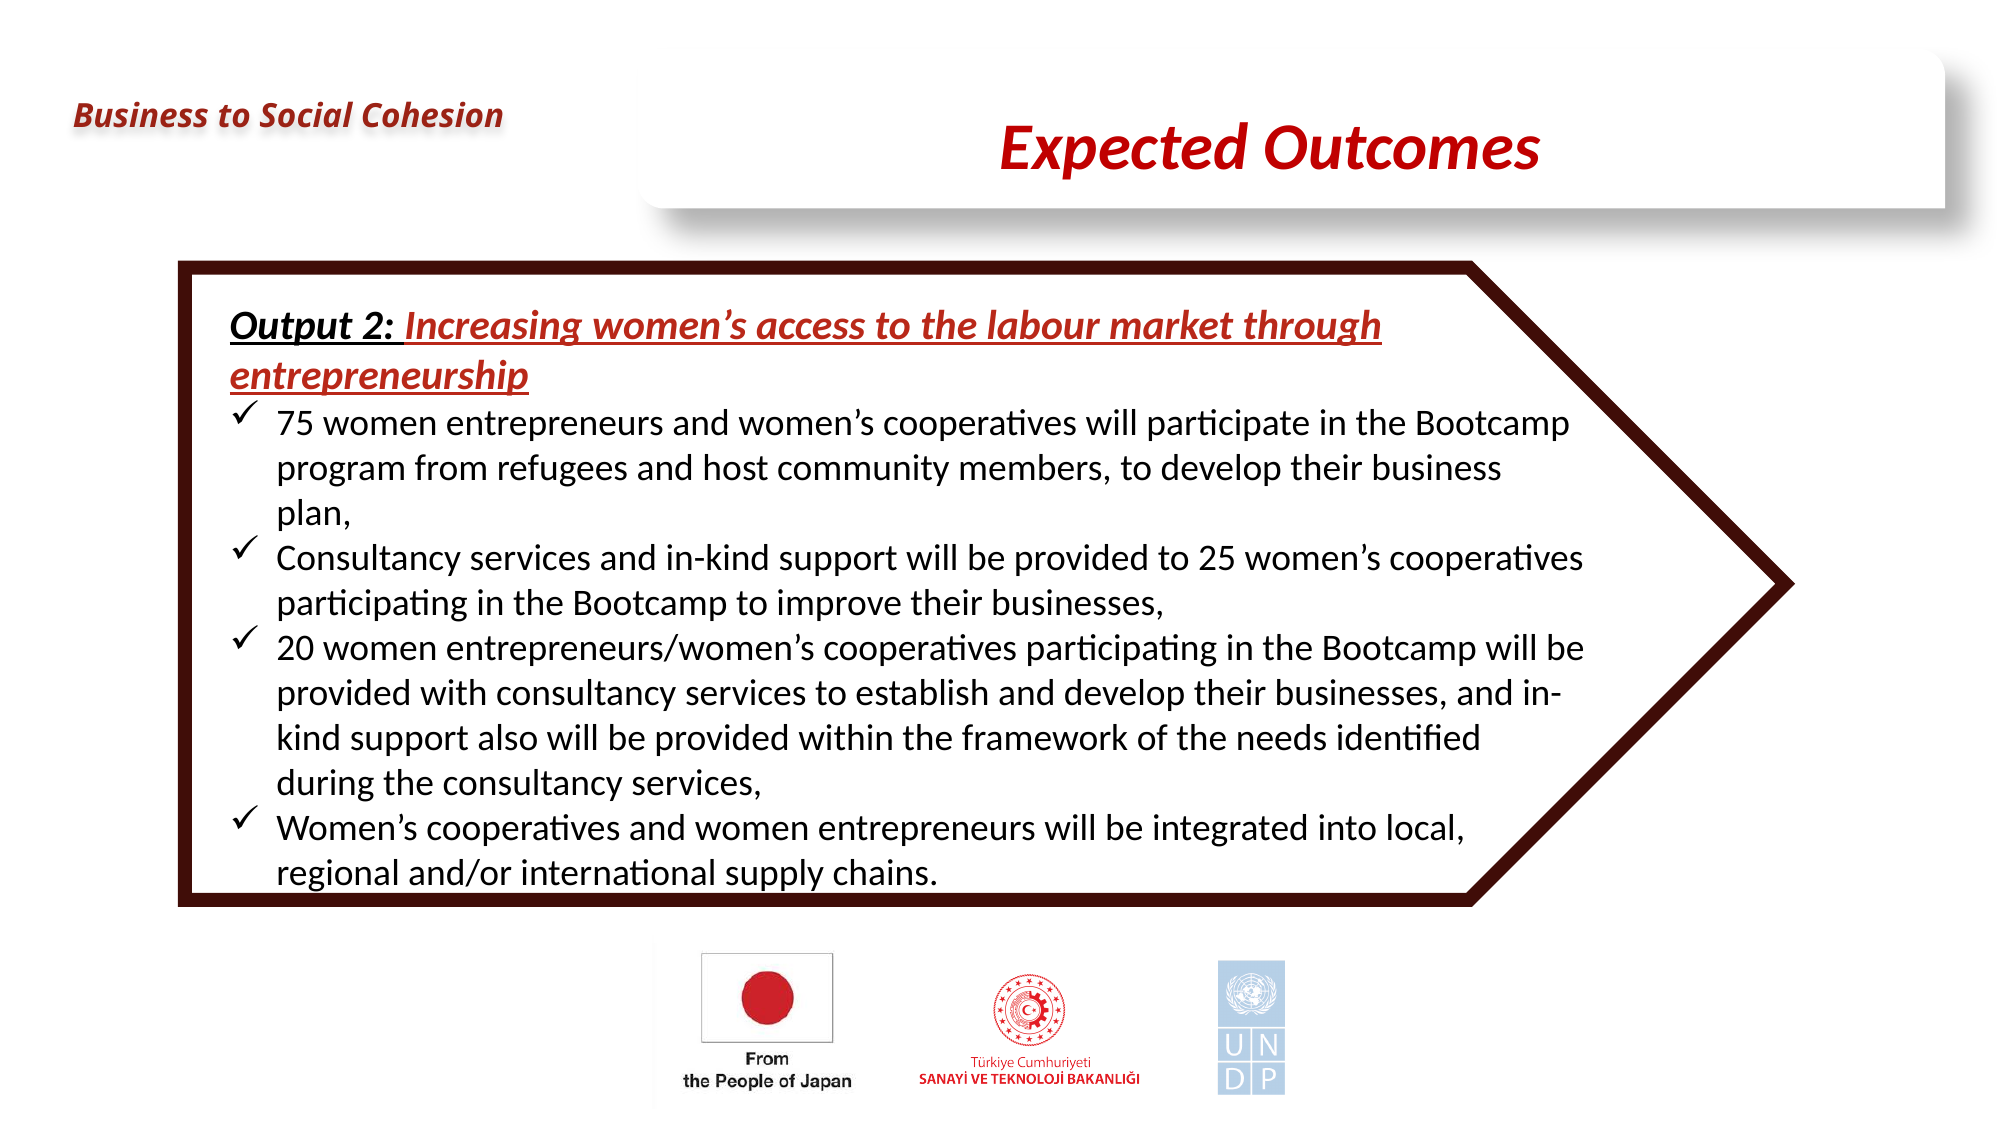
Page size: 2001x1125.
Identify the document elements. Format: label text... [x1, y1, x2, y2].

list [652, 935, 881, 1110]
text_box [636, 47, 1947, 210]
text_box [183, 266, 1493, 901]
picture [915, 969, 1144, 1092]
text_box [1602, 399, 1787, 769]
text_box Expected Outcomes [984, 95, 1931, 190]
picture [1185, 928, 1317, 1125]
text_box Output 2: Increasing women’s access to the labour market through entrepreneurship 75 women entrepreneurs and women’s cooperatives will participate in the Bootcamp program from refugees and host community members, to develop their business plan, Consultancy services and in-kind support will be provided to 25 women’s cooperatives participating in the Bootcamp to improve their businesses, 20 women entrepreneurs/women’s cooperatives participating in the Bootcamp will be provided with consultancy services to establish and develop their businesses, and in-kind support also will be provided within the framework of the needs identified during the consultancy services, Women’s cooperatives and women entrepreneurs will be integrated into local, regional and/or international supply chains. [214, 290, 1602, 946]
text_box Business to Social Cohesion [57, 57, 608, 177]
